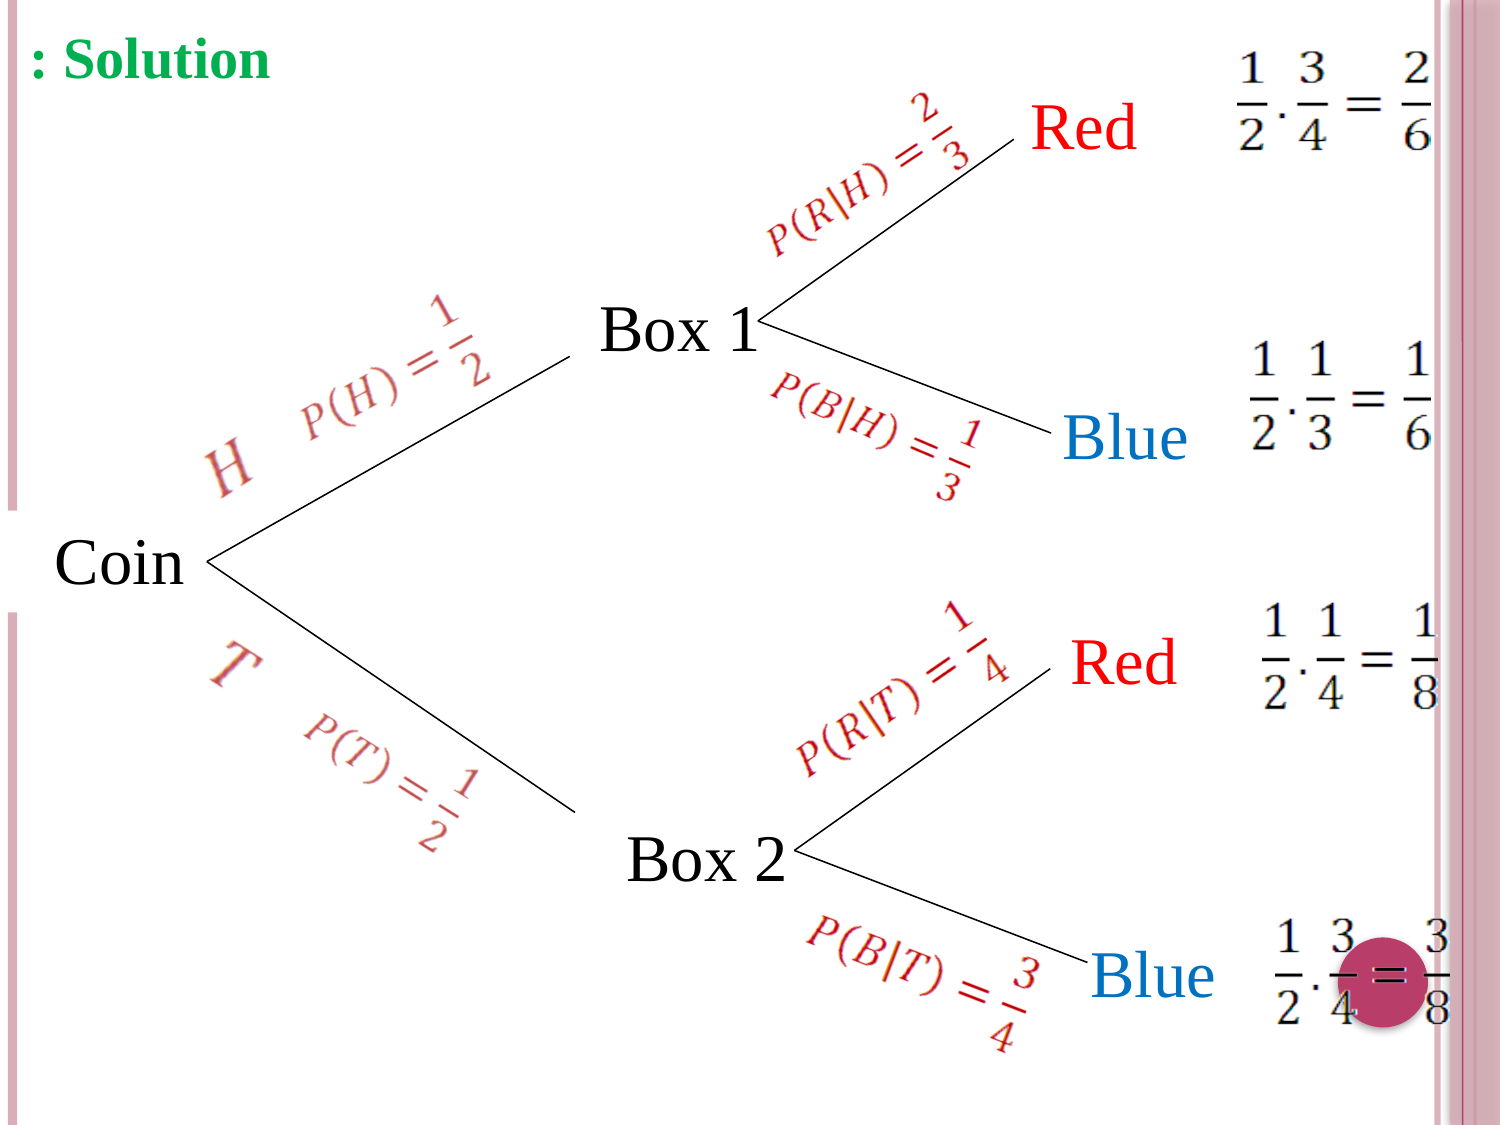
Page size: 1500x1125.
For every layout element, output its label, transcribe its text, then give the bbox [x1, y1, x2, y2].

picture [914, 1028, 1019, 1064]
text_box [2, 74, 1231, 1028]
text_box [1236, 47, 1451, 1038]
text_box Solution : [14, 12, 287, 70]
